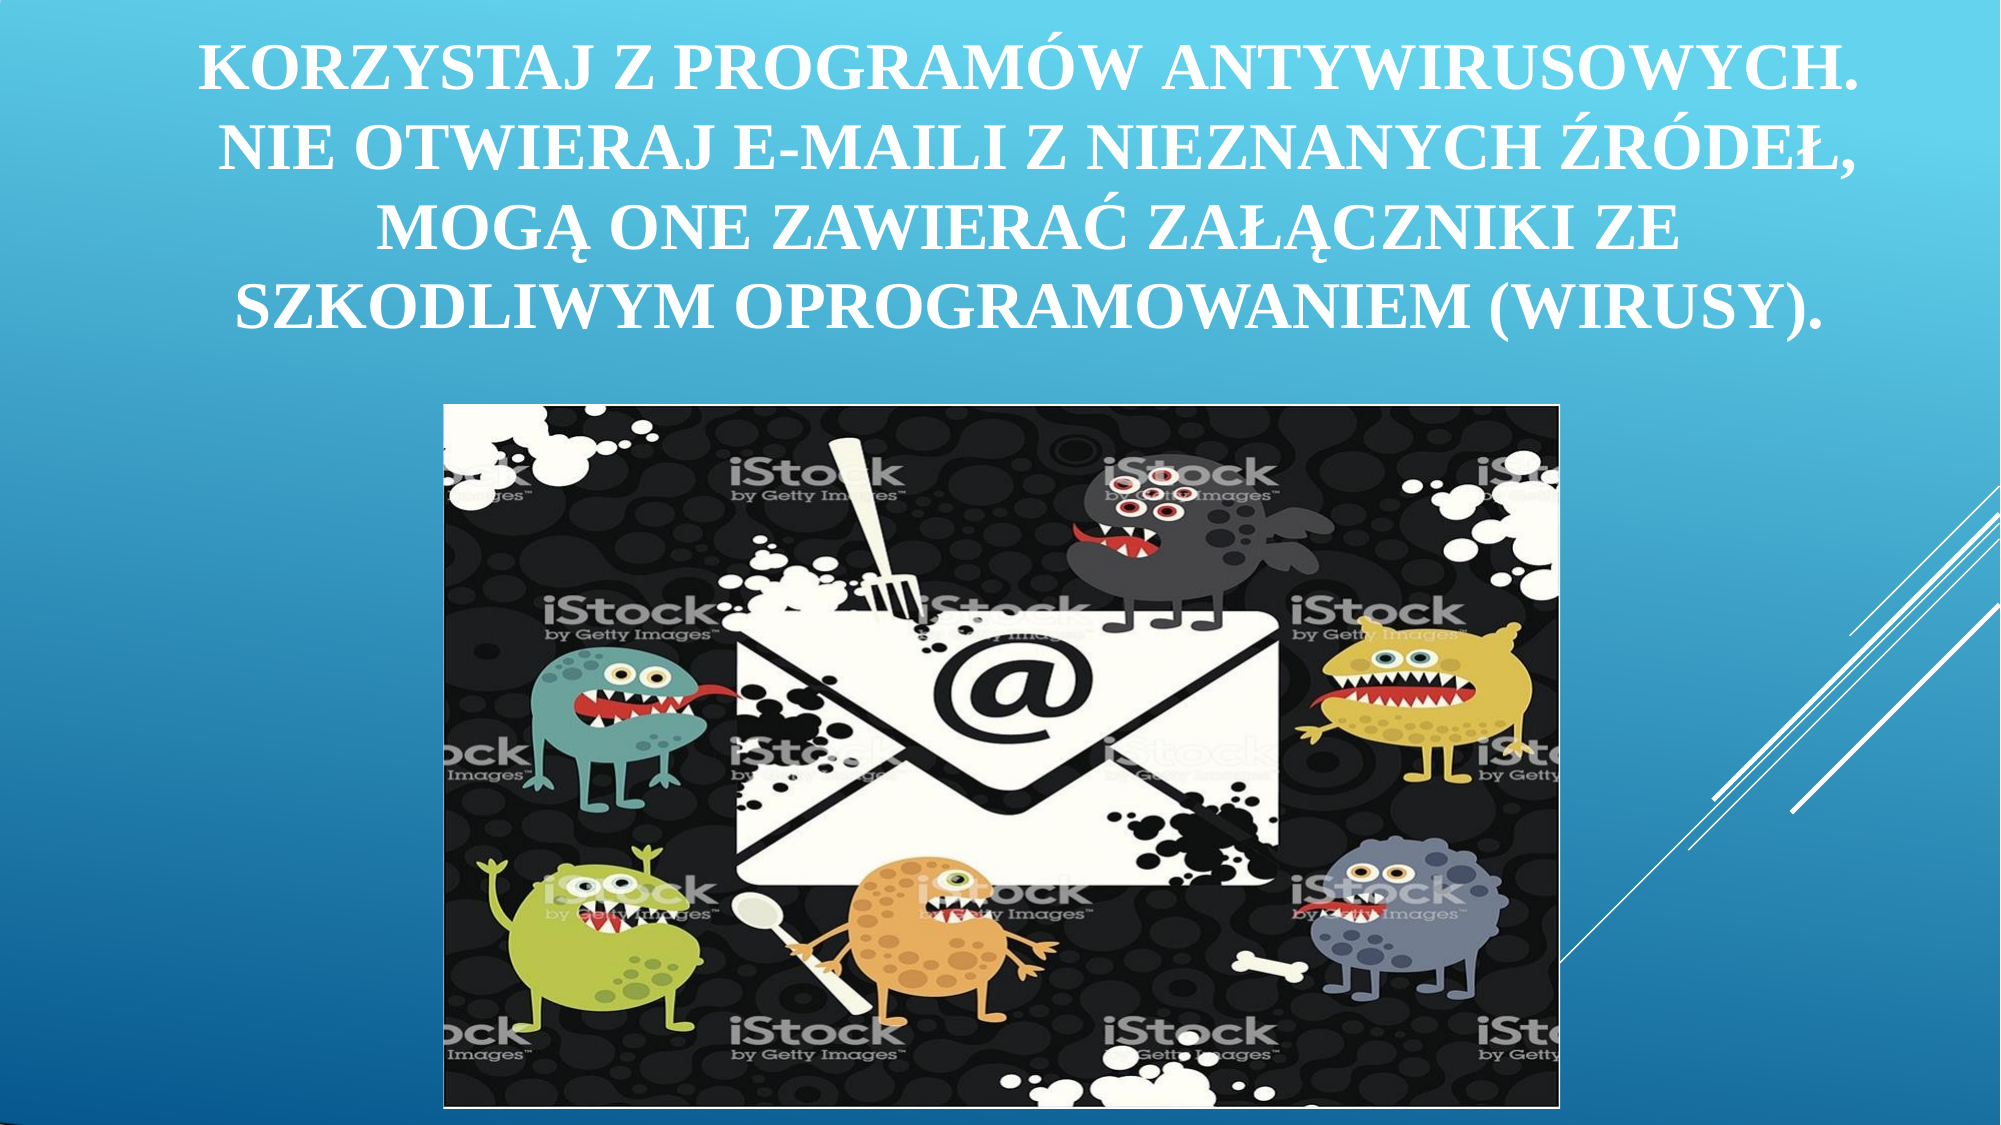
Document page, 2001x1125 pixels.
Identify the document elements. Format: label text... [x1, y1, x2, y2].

picture [0, 0, 2000, 1125]
text_box [443, 404, 1561, 1109]
title KORZYSTAJ Z PROGRAMÓW ANTYWIRUSOWYCH. NIE OTWIERAJ E-MAILI Z NIEZNANYCH ŹRÓDEŁ, MOGĄ ONE ZAWIERAĆ ZAŁĄCZNIKI ZE SZKODLIWYM OPROGRAMOWANIEM (WIRUSY). [195, 20, 1863, 343]
